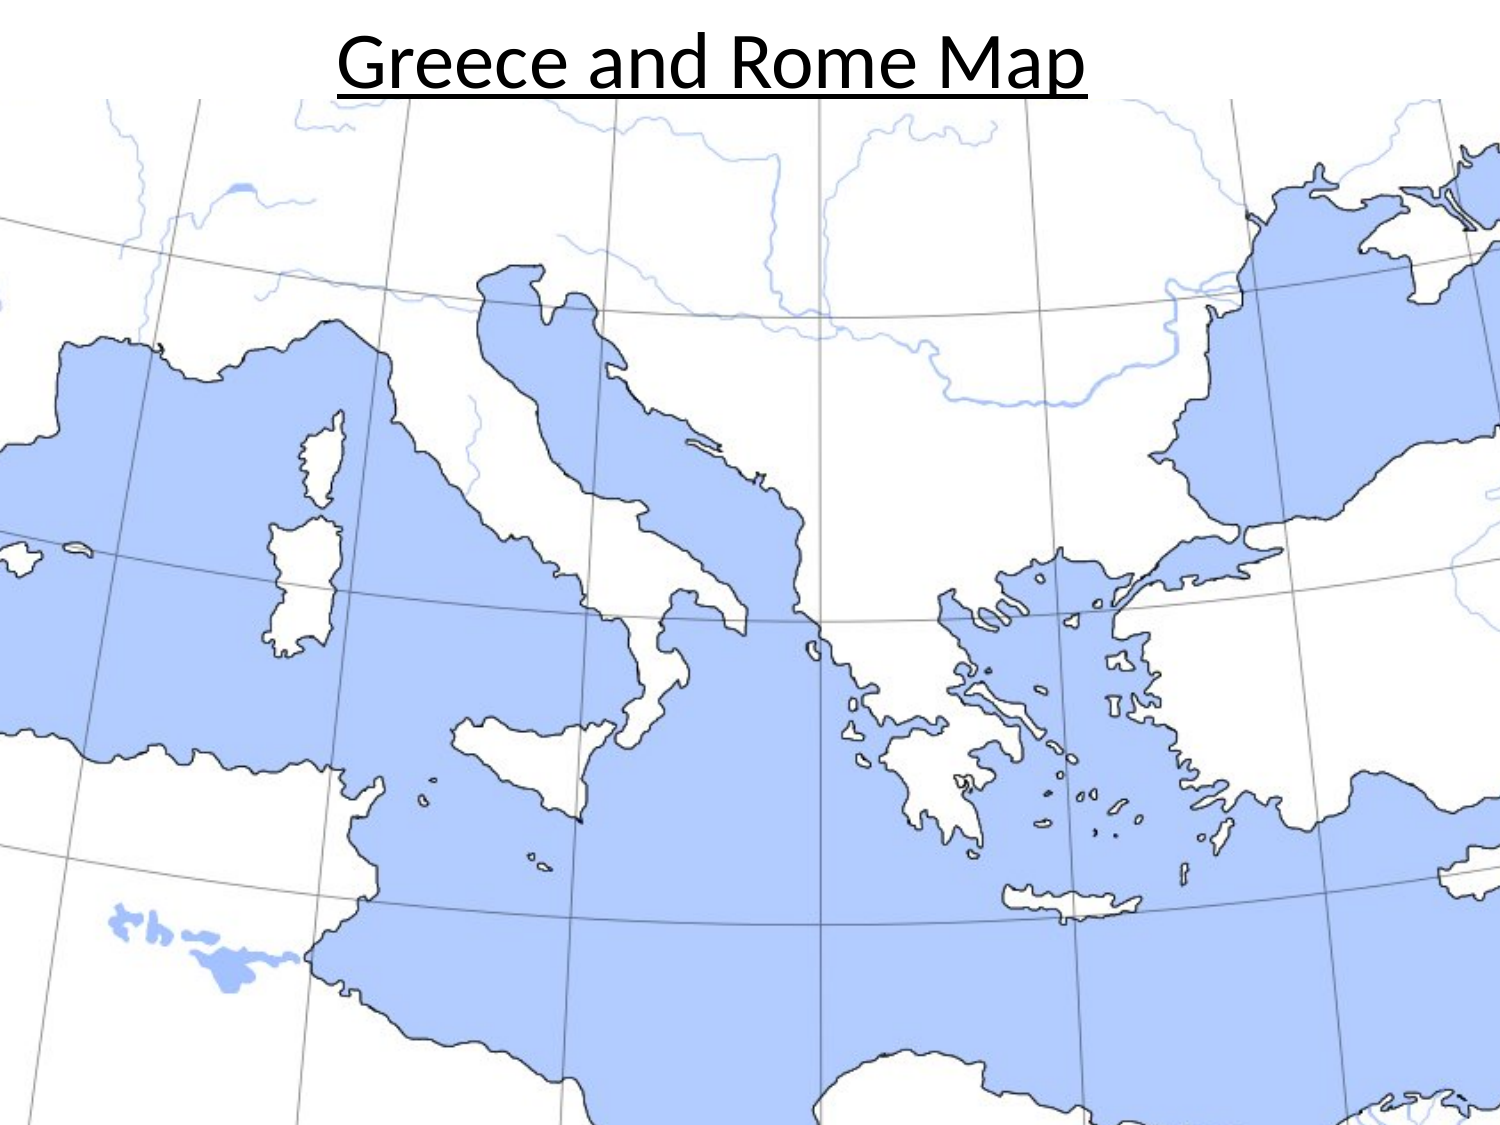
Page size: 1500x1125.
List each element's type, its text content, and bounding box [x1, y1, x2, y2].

title Greece and Rome Map [75, 0, 1350, 98]
picture [0, 99, 1500, 1125]
